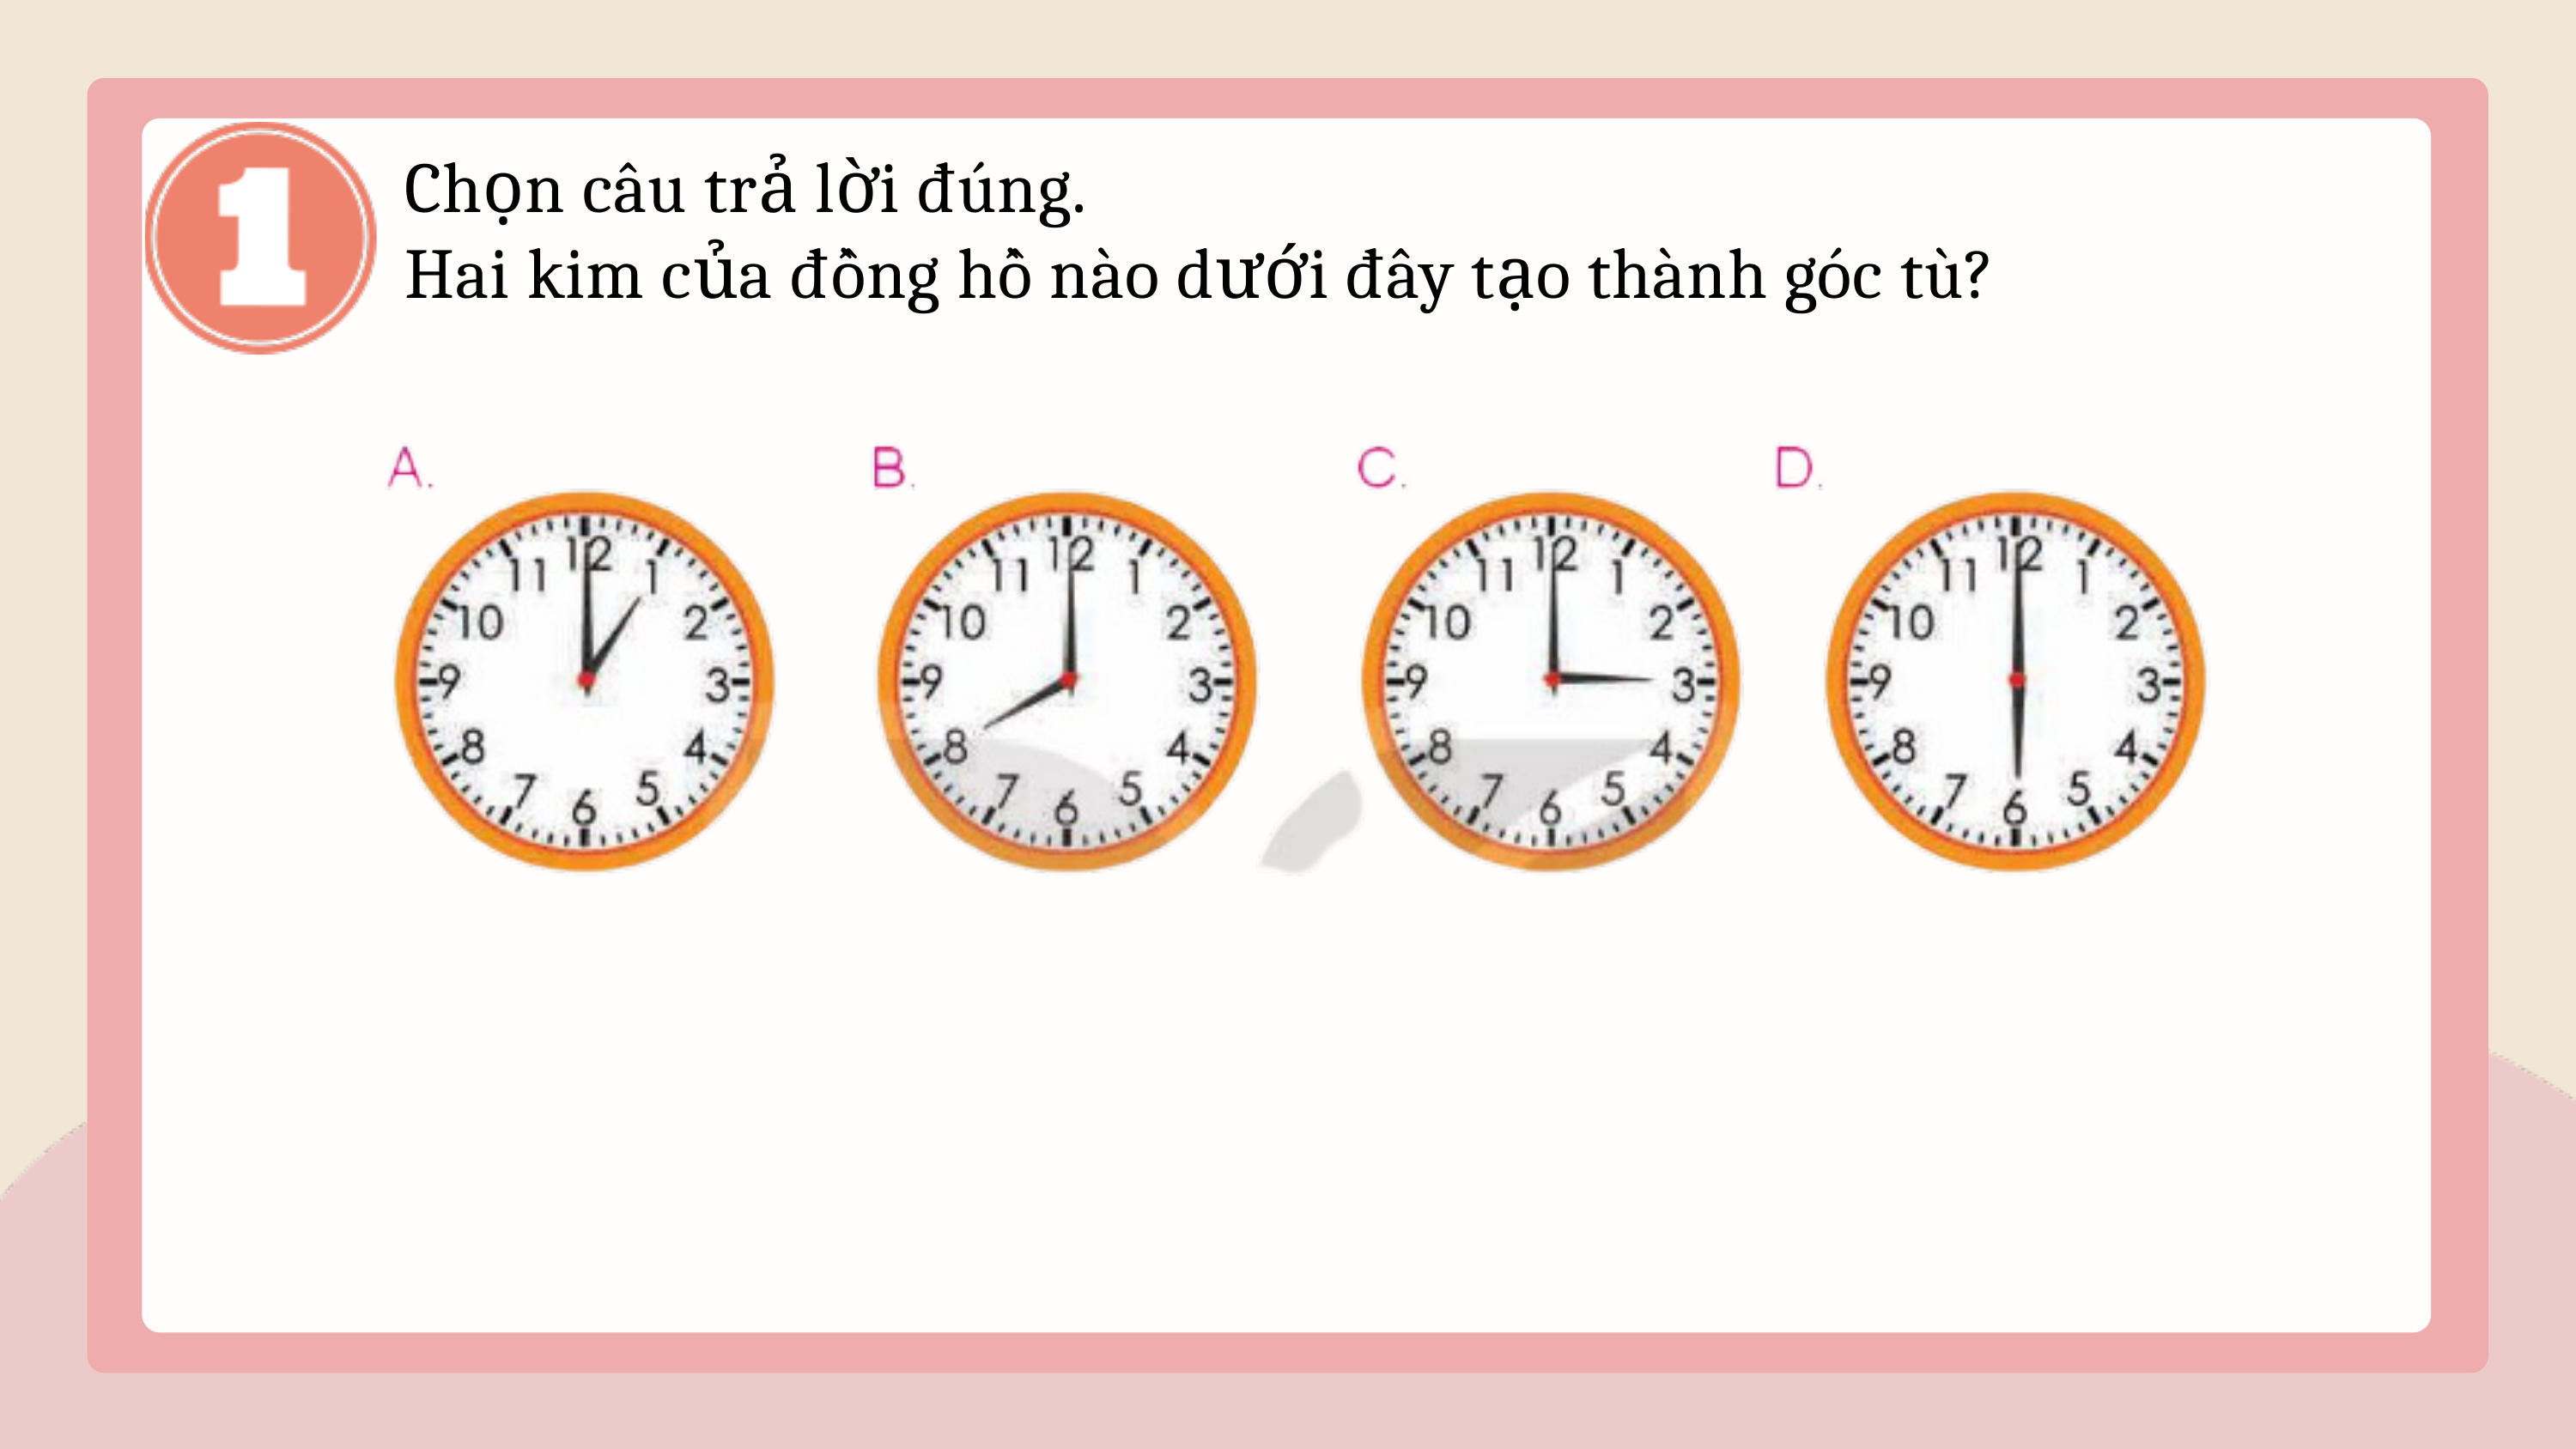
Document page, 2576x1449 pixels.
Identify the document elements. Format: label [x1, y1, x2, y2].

text_box [87, 77, 2489, 1373]
text_box [0, 972, 2576, 1449]
